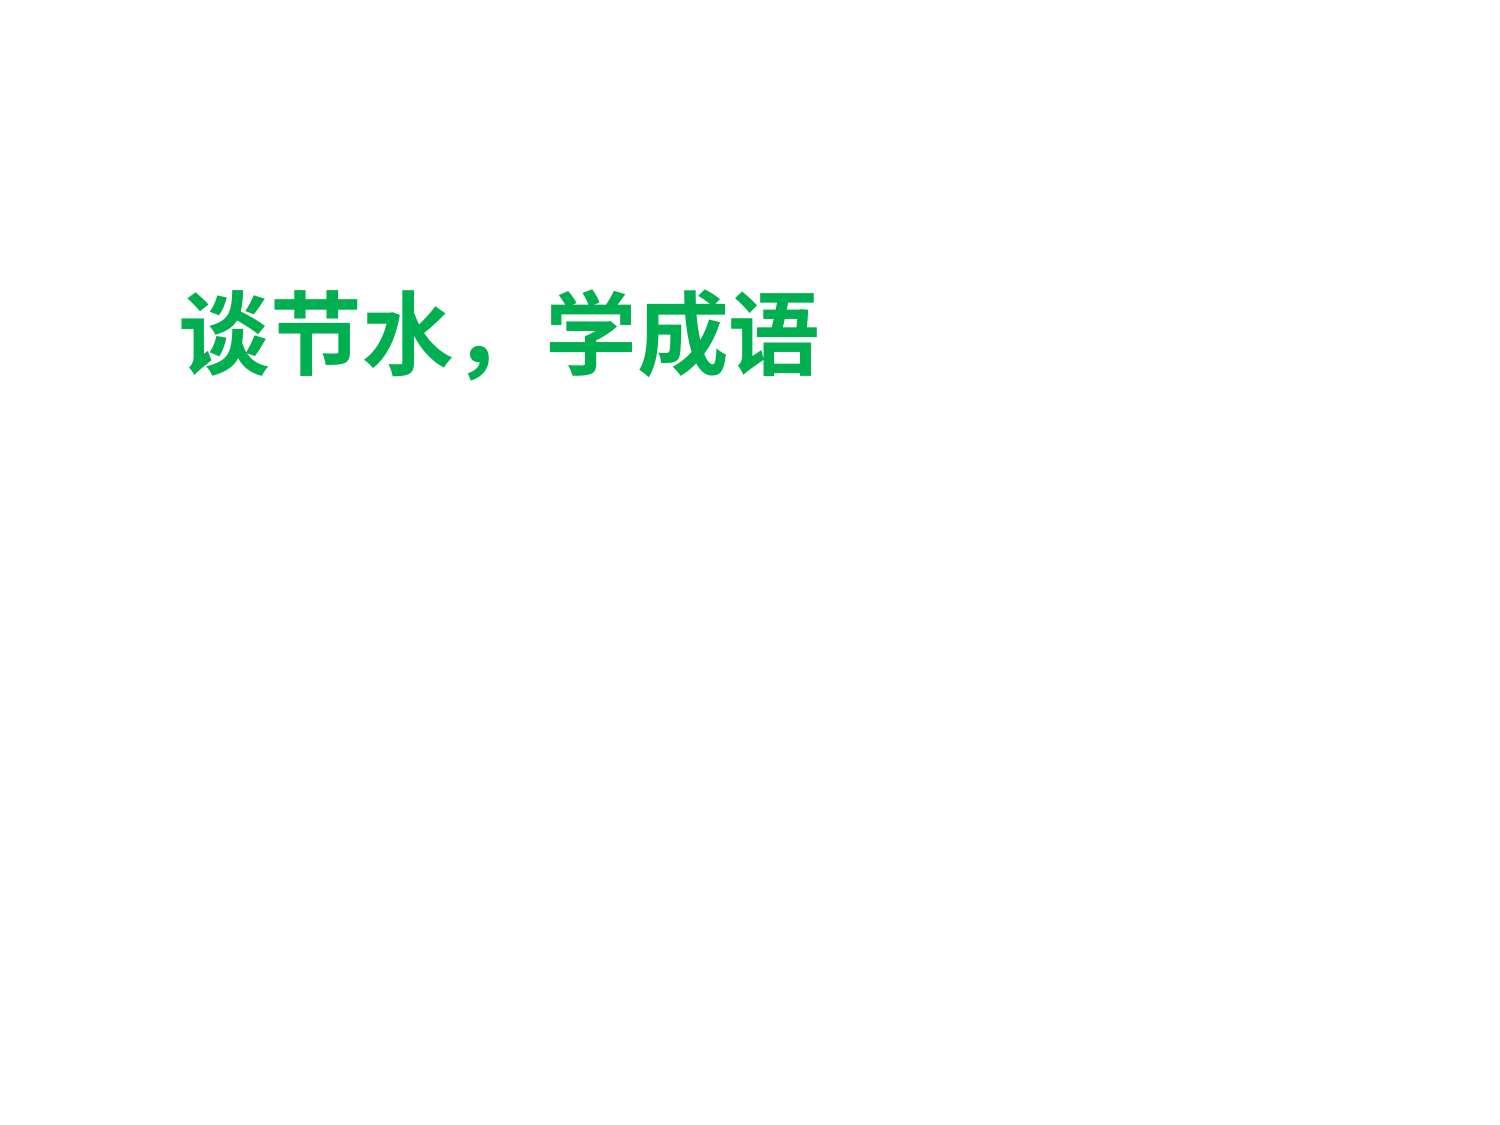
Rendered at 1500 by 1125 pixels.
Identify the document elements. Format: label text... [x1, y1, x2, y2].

text_box 谈节水，学成语 [163, 269, 1395, 395]
